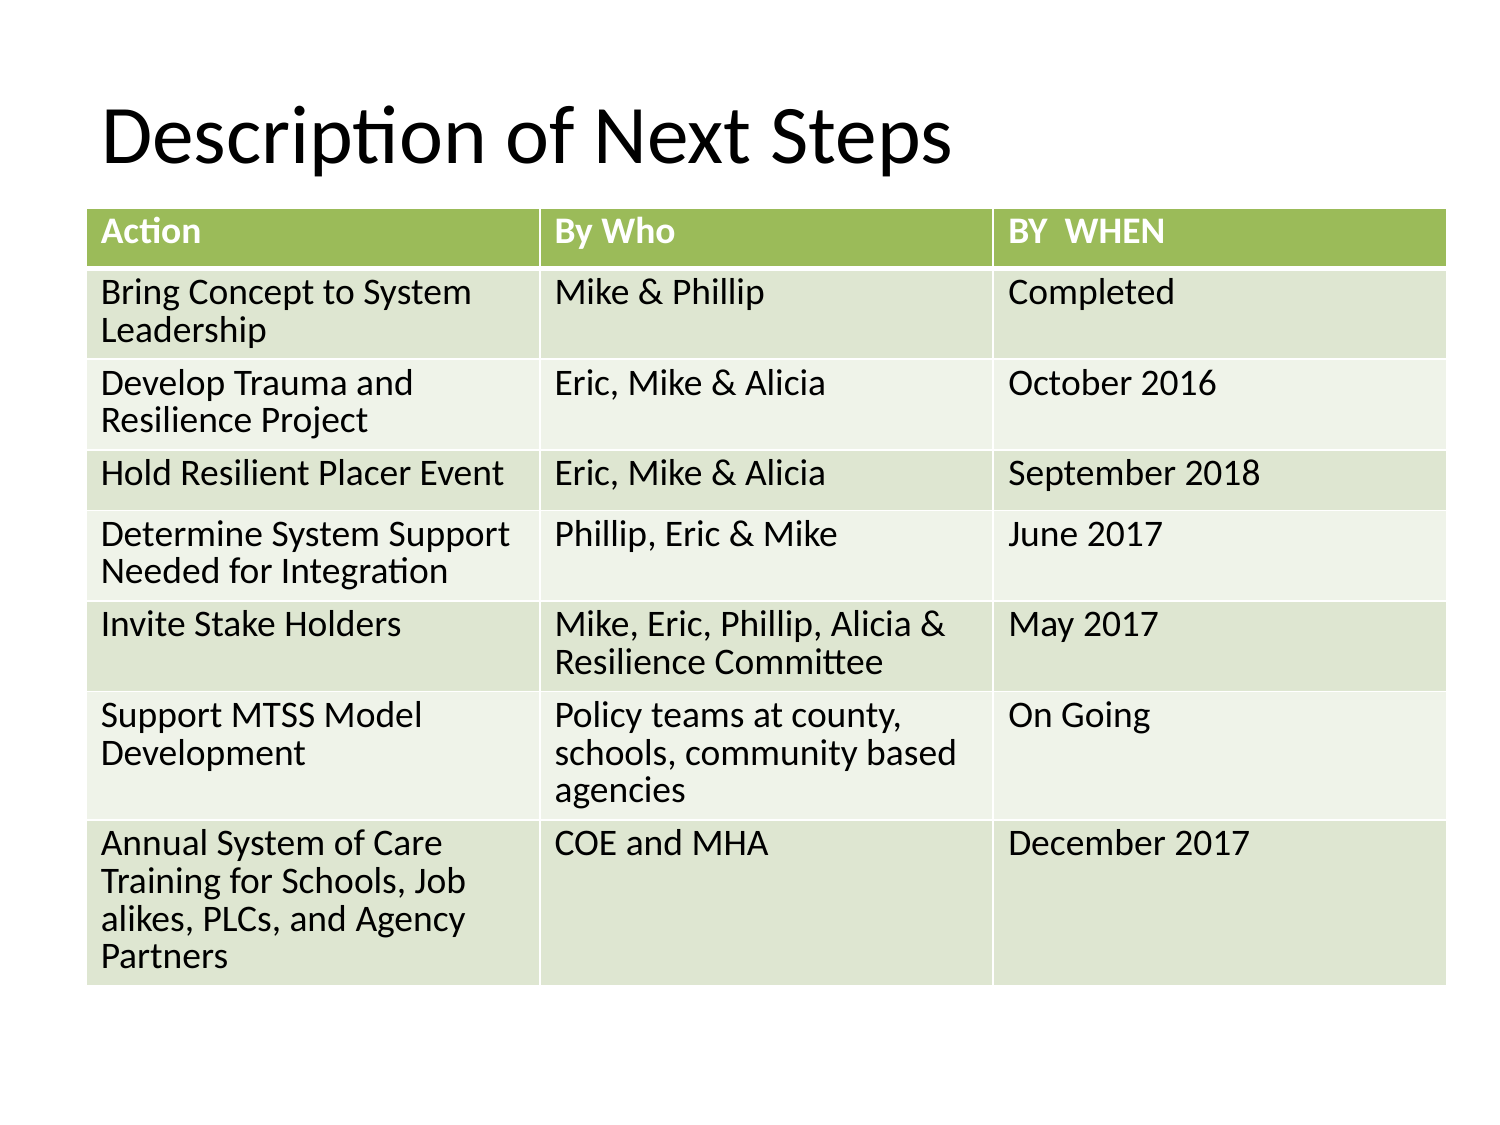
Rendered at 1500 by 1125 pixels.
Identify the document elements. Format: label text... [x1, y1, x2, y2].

table_cell Eric, Mike & Alicia [541, 451, 992, 510]
table_cell Hold Resilient Placer Event [87, 451, 539, 510]
table_cell September 2018 [994, 451, 1446, 510]
table_cell December 2017 [994, 821, 1446, 985]
table_cell On Going [994, 692, 1446, 819]
table_cell October 2016 [994, 360, 1446, 449]
table_cell Completed [994, 271, 1446, 358]
list [75, 262, 1425, 1005]
table_cell COE and MHA [541, 821, 992, 985]
table_cell Develop Trauma and Resilience Project [87, 360, 539, 449]
table_cell June 2017 [994, 511, 1446, 600]
table_cell Invite Stake Holders [87, 602, 539, 691]
table_cell Determine System Support Needed for Integration [87, 511, 539, 600]
table_cell Bring Concept to System Leadership [87, 271, 539, 358]
title Description of Next Steps [86, 41, 1437, 207]
table_cell Mike & Phillip [541, 271, 992, 358]
table_cell May 2017 [994, 602, 1446, 691]
table_cell Annual System of Care Training for Schools, Job alikes, PLCs, and Agency Partners [87, 821, 539, 985]
table_cell Mike, Eric, Phillip, Alicia & Resilience Committee [541, 602, 992, 691]
table_header Action [87, 209, 539, 266]
table_cell Support MTSS Model Development [87, 692, 539, 819]
table_cell Phillip, Eric & Mike [541, 511, 992, 600]
table_cell Policy teams at county, schools, community based agencies [541, 692, 992, 819]
table_cell Eric, Mike & Alicia [541, 360, 992, 449]
table_header By Who [541, 209, 992, 266]
table_header BY WHEN [994, 209, 1446, 266]
